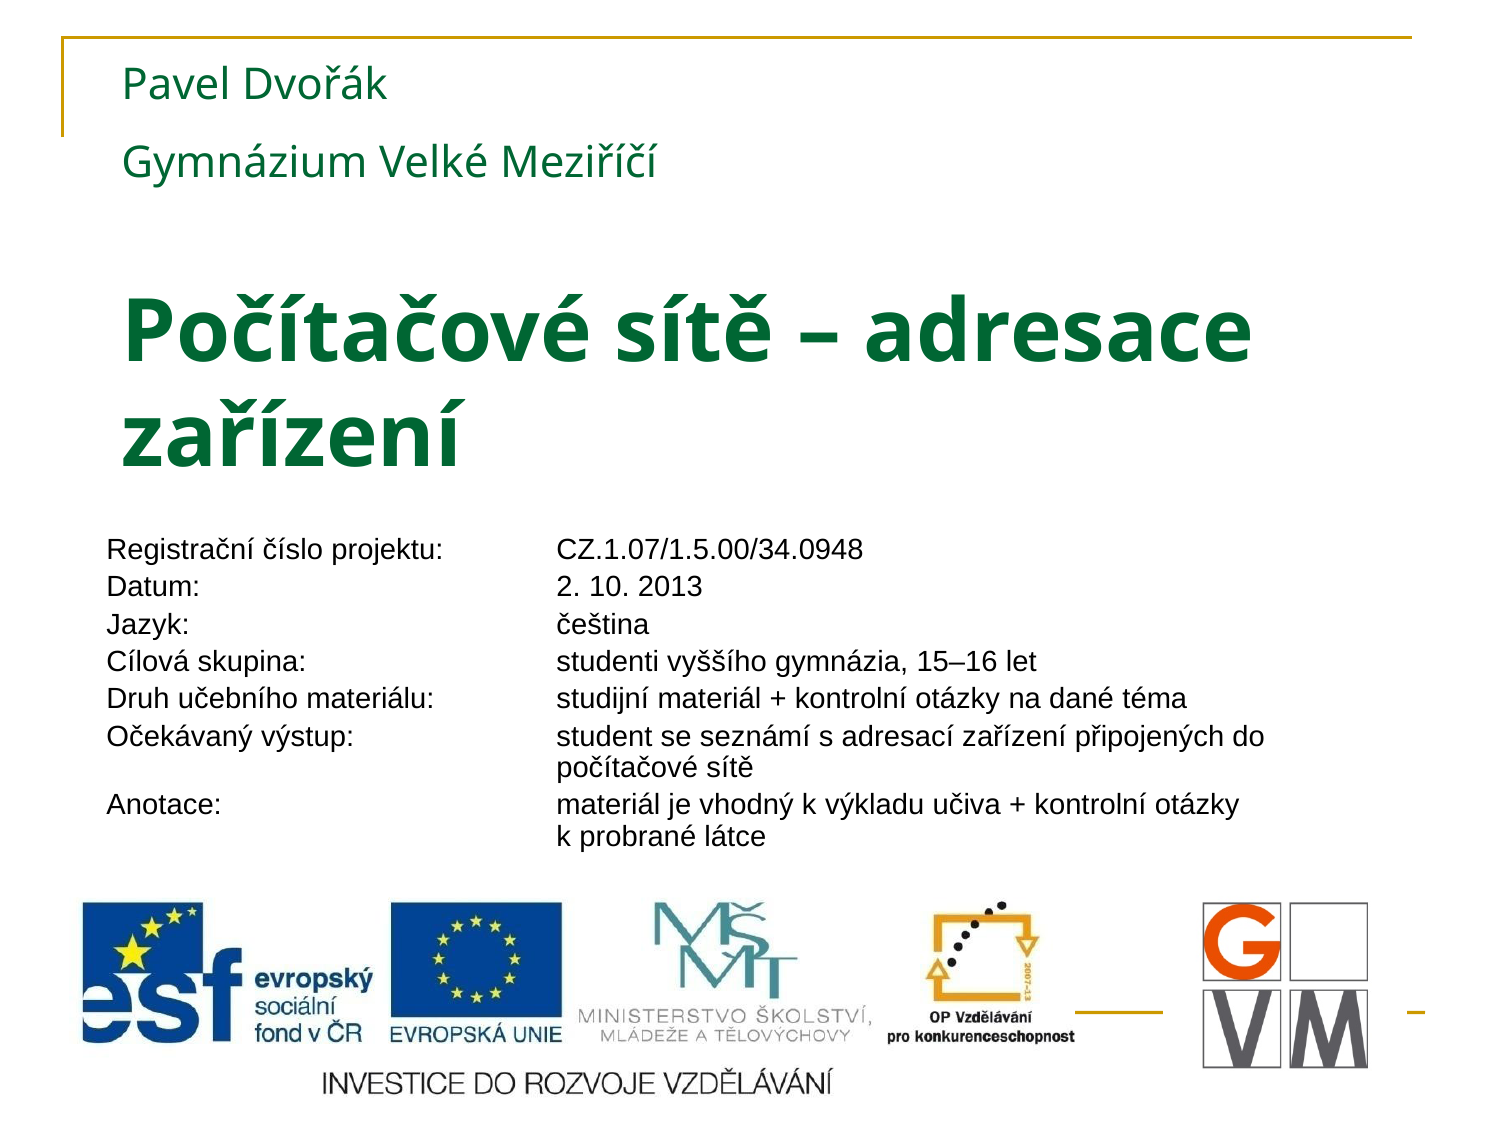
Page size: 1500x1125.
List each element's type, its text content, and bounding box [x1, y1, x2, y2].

title Pavel Dvořák Gymnázium Velké Meziříčí Počítačové sítě – adresace zařízení [106, 113, 1382, 427]
picture [1163, 863, 1407, 1108]
subtitle Registrační číslo projektu: CZ.1.07/1.5.00/34.0948 Datum: 2. 10. 2013 Jazyk: čeština Cílová skupina: studenti vyššího gymnázia, 15–16 let Druh učebního materiálu: studijní materiál + kontrolní otázky na dané téma Očekávaný výstup: student se seznámí s adresací zařízení připojených do počítačové sítě Anotace: materiál je vhodný k výkladu učiva + kontrolní otázky k probrané látce [91, 526, 1374, 876]
picture [29, 857, 1076, 1113]
